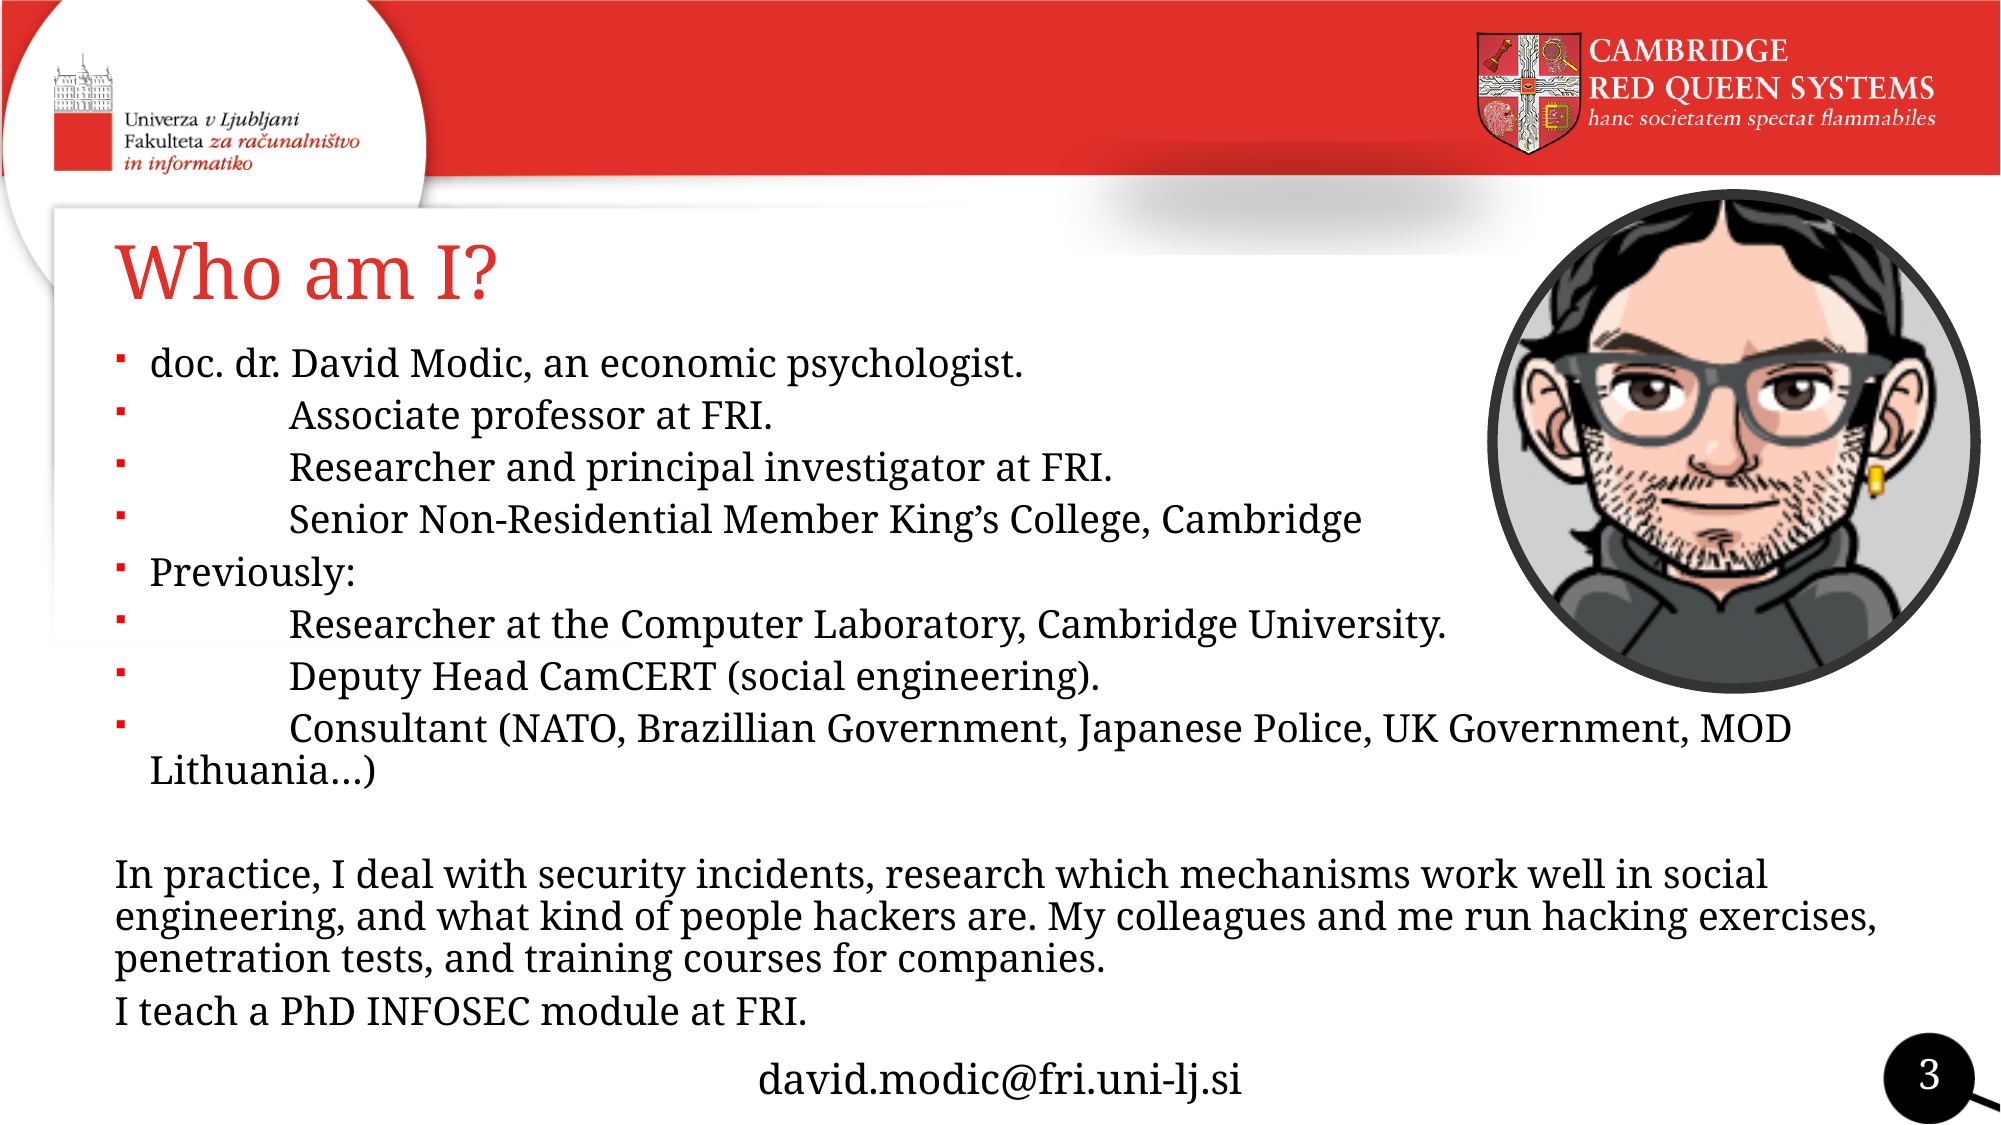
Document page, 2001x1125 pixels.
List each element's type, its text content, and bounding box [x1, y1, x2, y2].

slide_number 3 [1883, 1046, 1976, 1107]
text_box david.modic@fri.uni-lj.si [74, 1051, 1926, 1112]
picture [0, 0, 2001, 1125]
title Who am I? [99, 226, 1492, 325]
list doc. dr. David Modic, an economic psychologist. Associate professor at FRI. Researcher and principal investigator at FRI. Senior Non-Residential Member King’s College, Cambridge Previously: Researcher at the Computer Laboratory, Cambridge University. Deputy Head CamCERT (social engineering). Consultant (NATO, Brazillian Government, Japanese Police, UK Government, MOD Lithuania…) In practice, I deal with security incidents, research which mechanisms work well in social engineering, and what kind of people hackers are. My colleagues and me run hacking exercises, penetration tests, and training courses for companies. I teach a PhD INFOSEC module at FRI. [99, 336, 1964, 1047]
